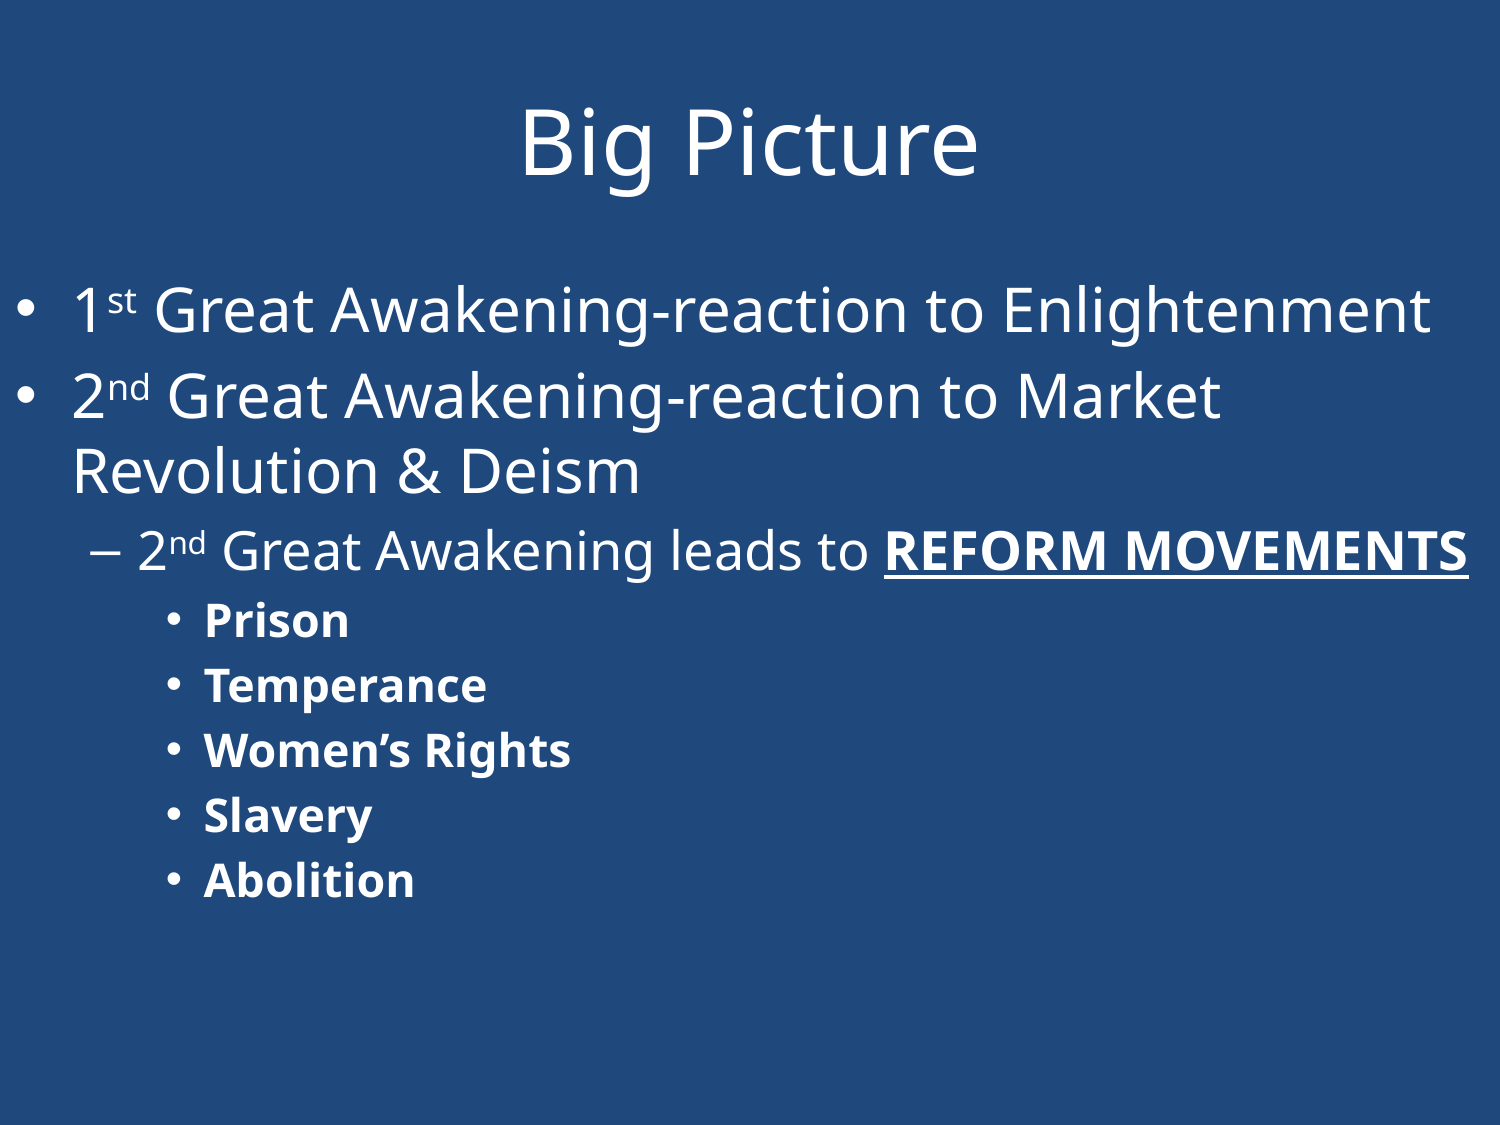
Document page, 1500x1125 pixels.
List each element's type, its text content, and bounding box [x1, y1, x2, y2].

title Big Picture [75, 45, 1425, 233]
list 1st Great Awakening-reaction to Enlightenment 2nd Great Awakening-reaction to Market Revolution & Deism 2nd Great Awakening leads to REFORM MOVEMENTS Prison Temperance Women’s Rights Slavery Abolition [0, 262, 1500, 1005]
